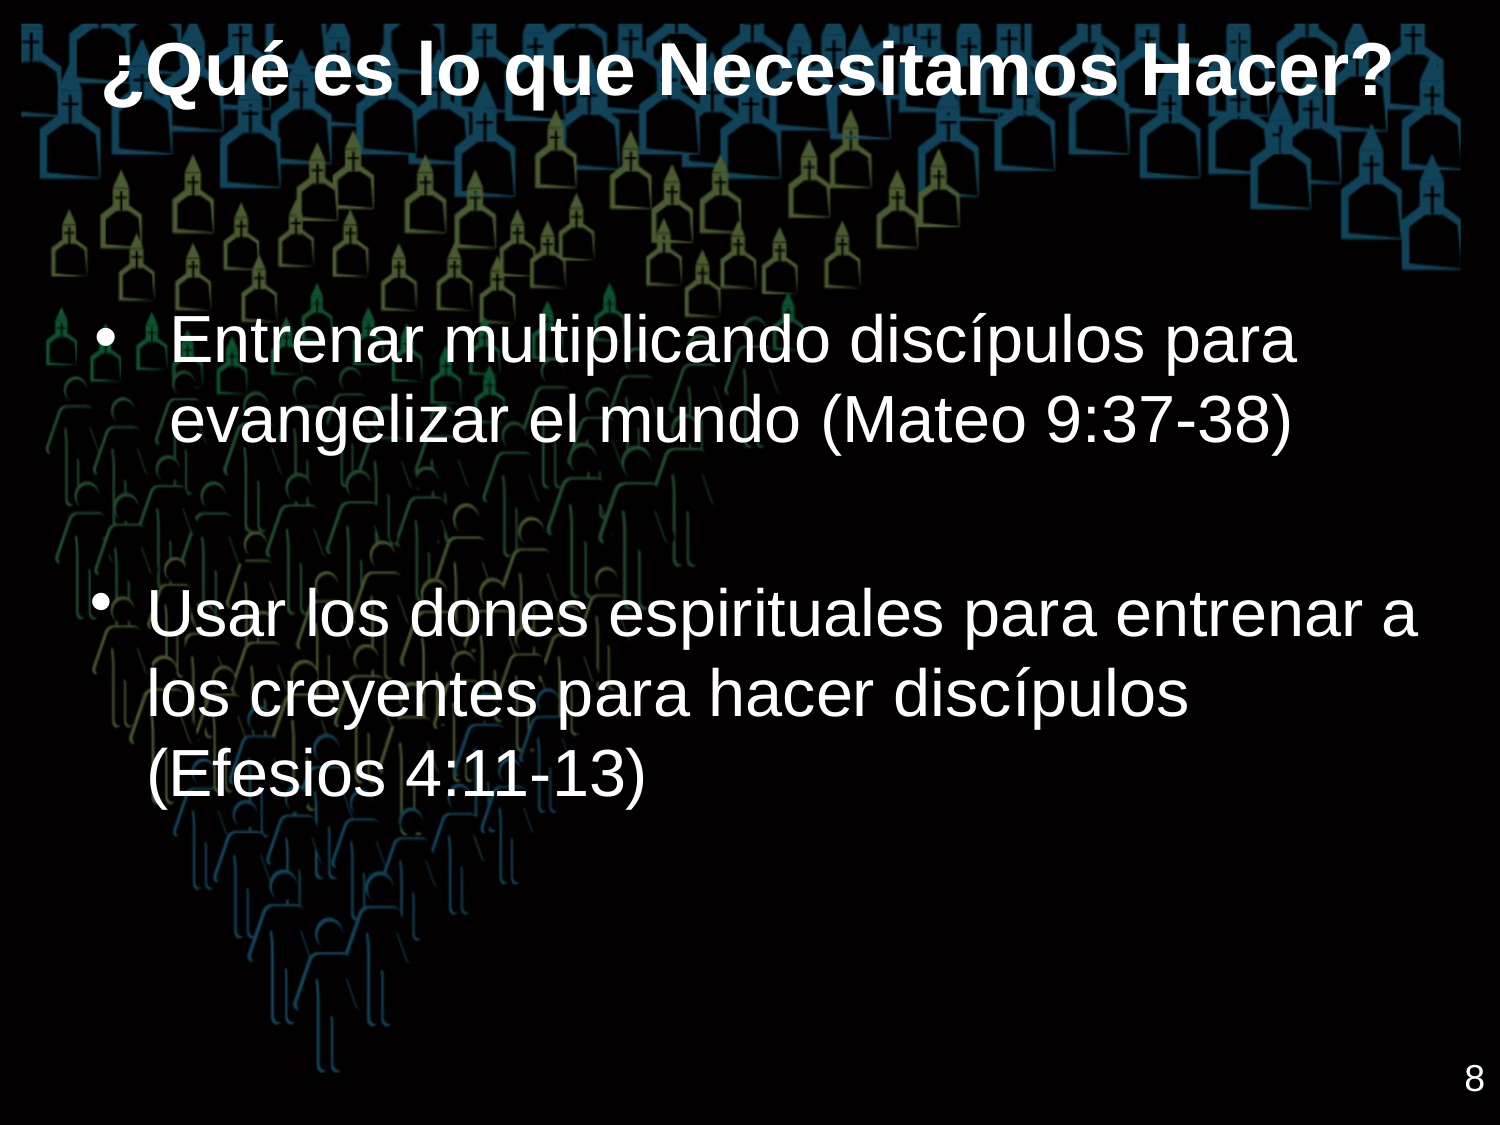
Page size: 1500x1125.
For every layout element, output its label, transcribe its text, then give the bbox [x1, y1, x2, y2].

title ¿Qué es lo que Necesitamos Hacer? [0, 19, 1499, 112]
slide_number 8 [1149, 1046, 1500, 1125]
list Usar los dones espirituales para entrenar a los creyentes para hacer discípulos (Efesios 4:11-13) [74, 562, 1495, 1030]
picture [0, 0, 1500, 1125]
text_box Entrenar multiplicando discípulos para evangelizar el mundo (Mateo 9:37-38) [79, 288, 1500, 464]
